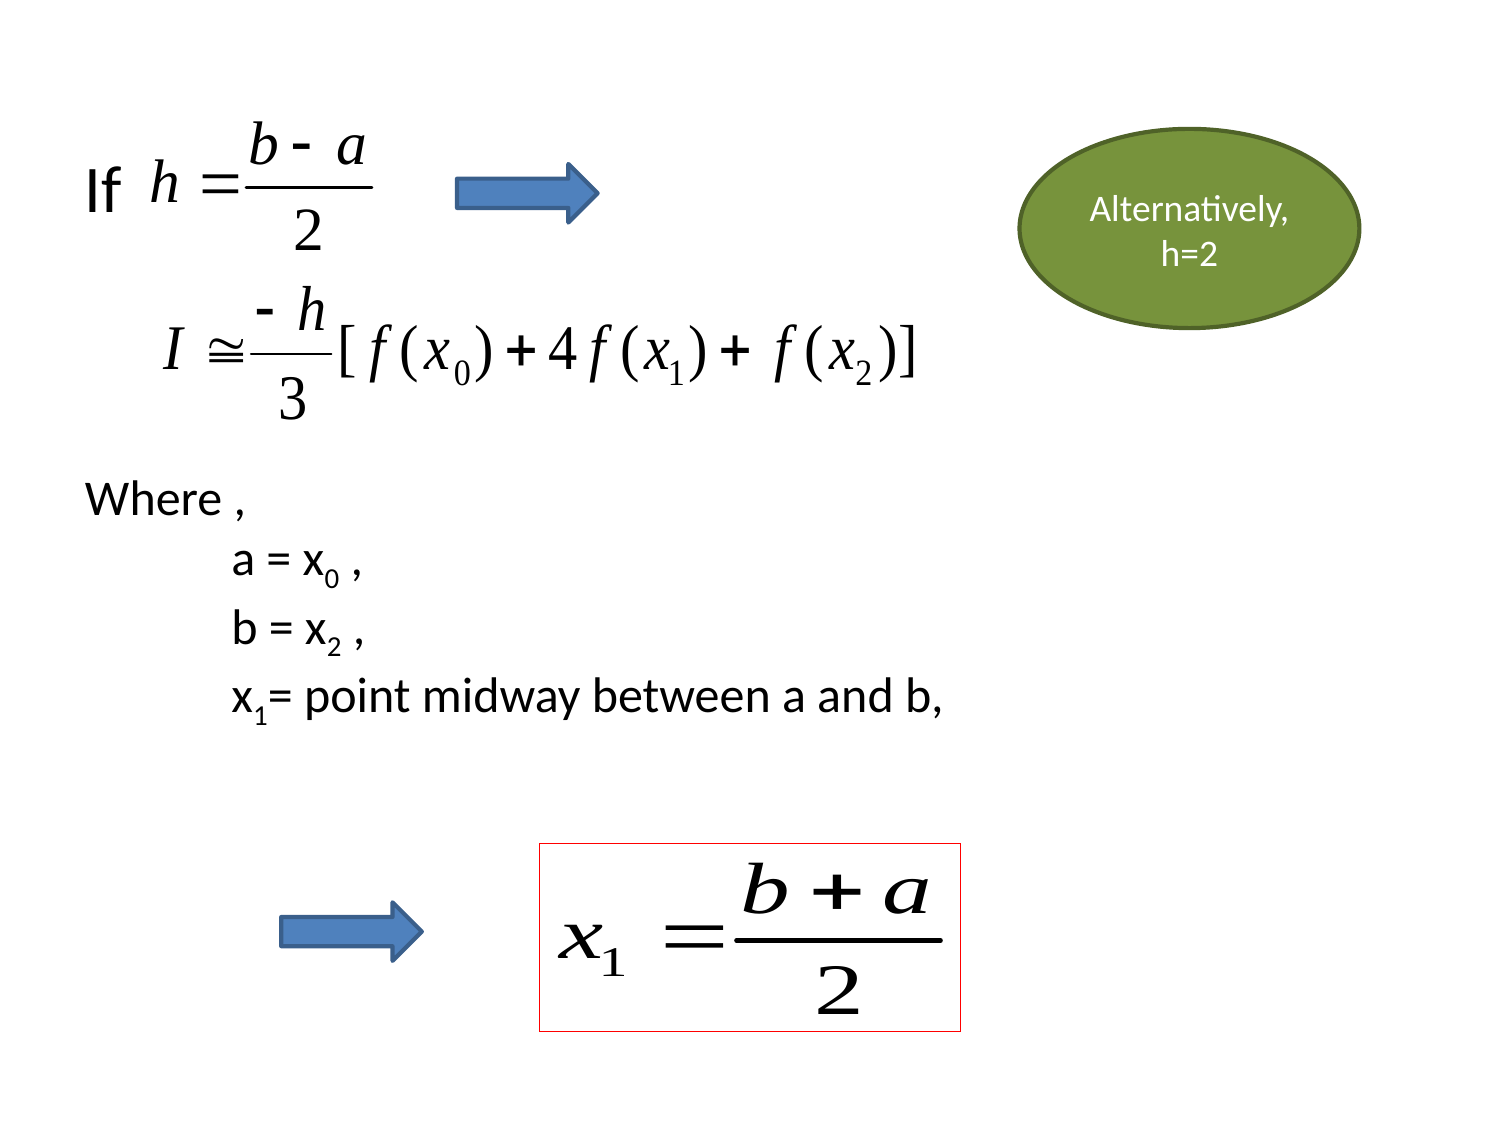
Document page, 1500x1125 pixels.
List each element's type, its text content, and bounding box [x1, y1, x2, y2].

text_box [454, 162, 600, 225]
text_box If Where , a = x0 , b = x2 , x1= point midway between a and b, [70, 93, 1407, 938]
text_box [140, 105, 387, 265]
text_box Alternatively, h=2 [1017, 126, 1362, 331]
text_box [279, 900, 424, 963]
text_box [538, 843, 962, 1032]
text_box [152, 269, 927, 434]
